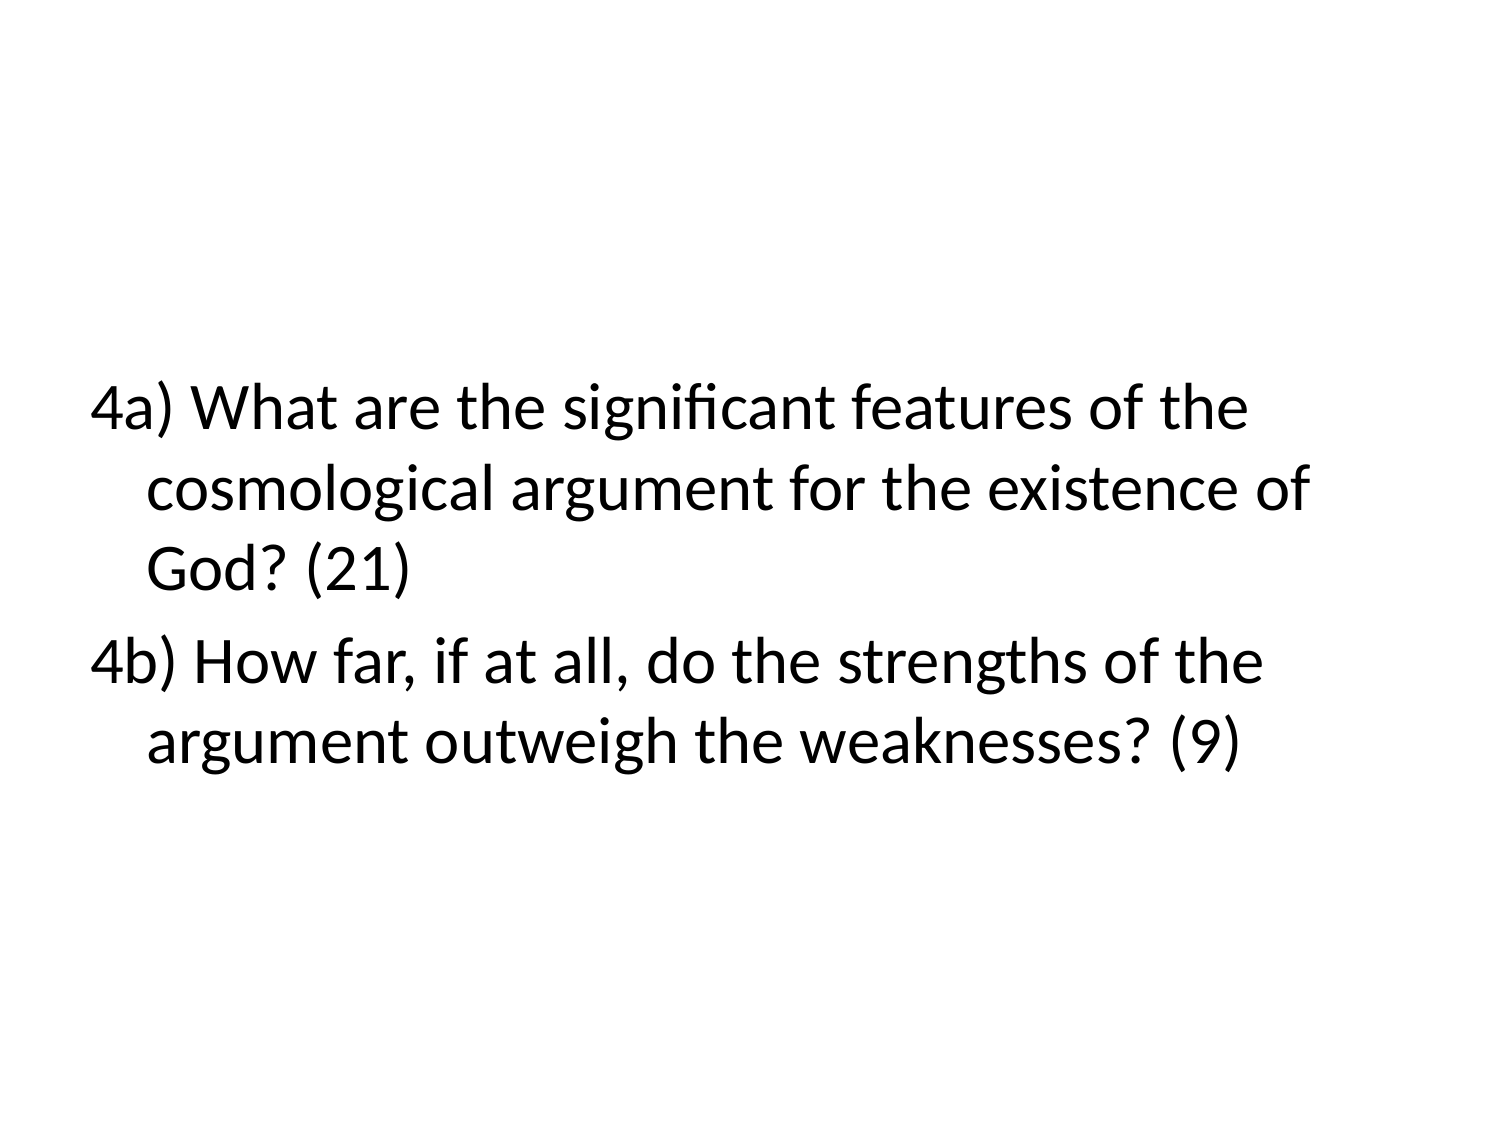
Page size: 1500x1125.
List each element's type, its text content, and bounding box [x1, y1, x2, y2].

list 4a) What are the significant features of the cosmological argument for the existence of God? (21) 4b) How far, if at all, do the strengths of the argument outweigh the weaknesses? (9) [75, 262, 1425, 1005]
